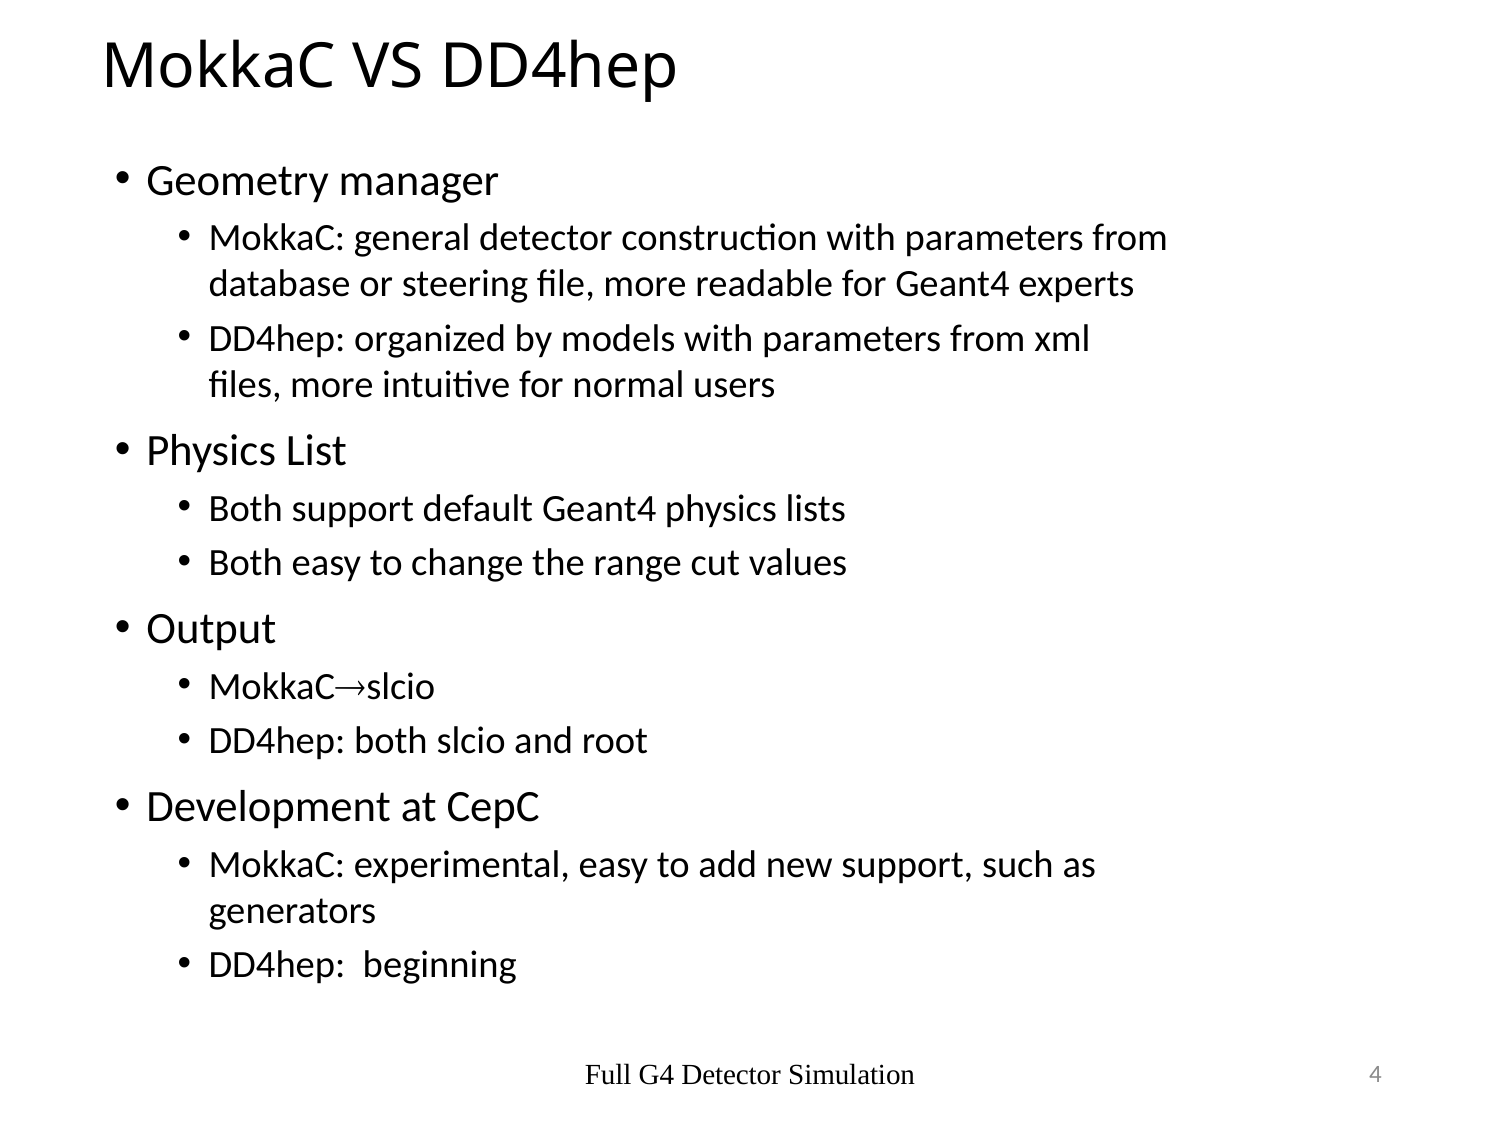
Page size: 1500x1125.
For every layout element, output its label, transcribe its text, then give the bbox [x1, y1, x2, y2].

footer Full G4 Detector Simulation [496, 1042, 1004, 1103]
title MokkaC VS DD4hep [86, 25, 1381, 109]
slide_number 4 [1059, 1042, 1397, 1103]
list Geometry manager MokkaC: general detector construction with parameters from database or steering file, more readable for Geant4 experts DD4hep: organized by models with parameters from xml files, more intuitive for normal users Physics List Both support default Geant4 physics lists Both easy to change the range cut values Output MokkaCslcio DD4hep: both slcio and root Development at CepC MokkaC: experimental, easy to add new support, such as generators DD4hep: beginning [99, 142, 1186, 1050]
